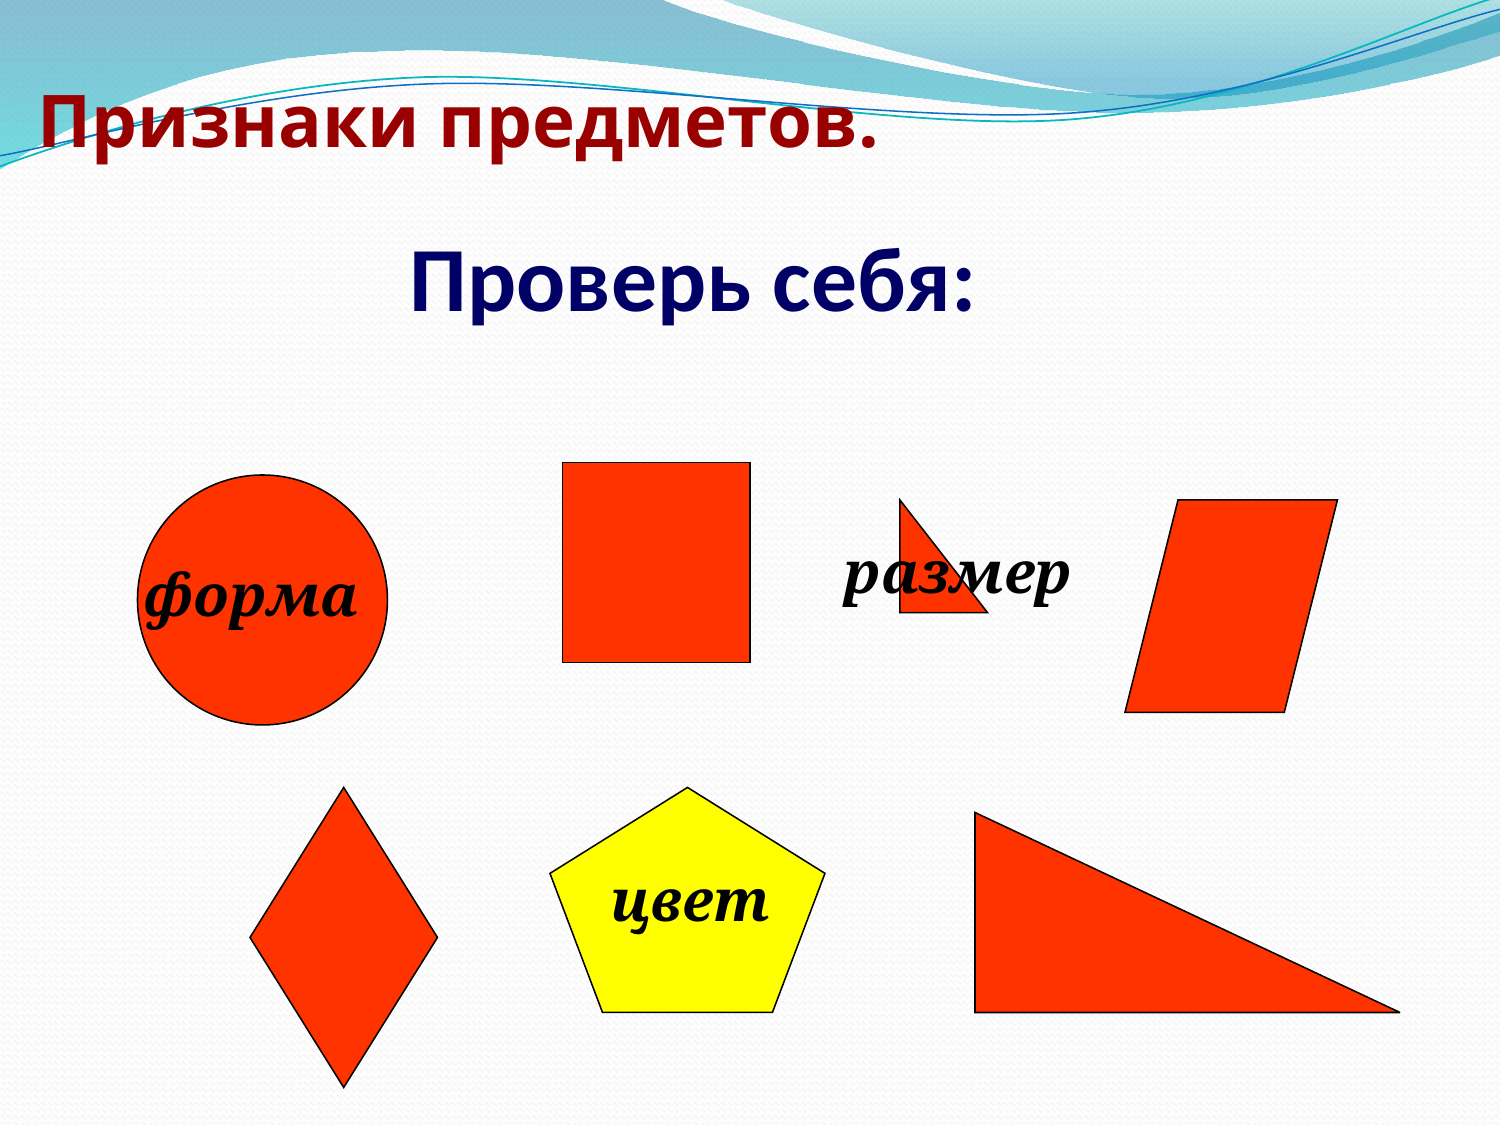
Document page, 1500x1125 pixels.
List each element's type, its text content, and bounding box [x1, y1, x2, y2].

text_box [142, 636, 383, 725]
title Признаки предметов. [37, 62, 888, 163]
text_box форма [128, 550, 404, 636]
text_box [975, 812, 1401, 1013]
text_box [549, 787, 800, 1013]
text_box [1124, 499, 1338, 713]
text_box [187, 200, 1313, 325]
text_box Проверь себя: [150, 212, 1238, 338]
text_box [562, 462, 750, 663]
text_box [147, 474, 378, 550]
text_box [249, 787, 438, 1088]
text_box размер [820, 527, 1114, 613]
text_box цвет [585, 855, 861, 941]
text_box [899, 500, 921, 527]
